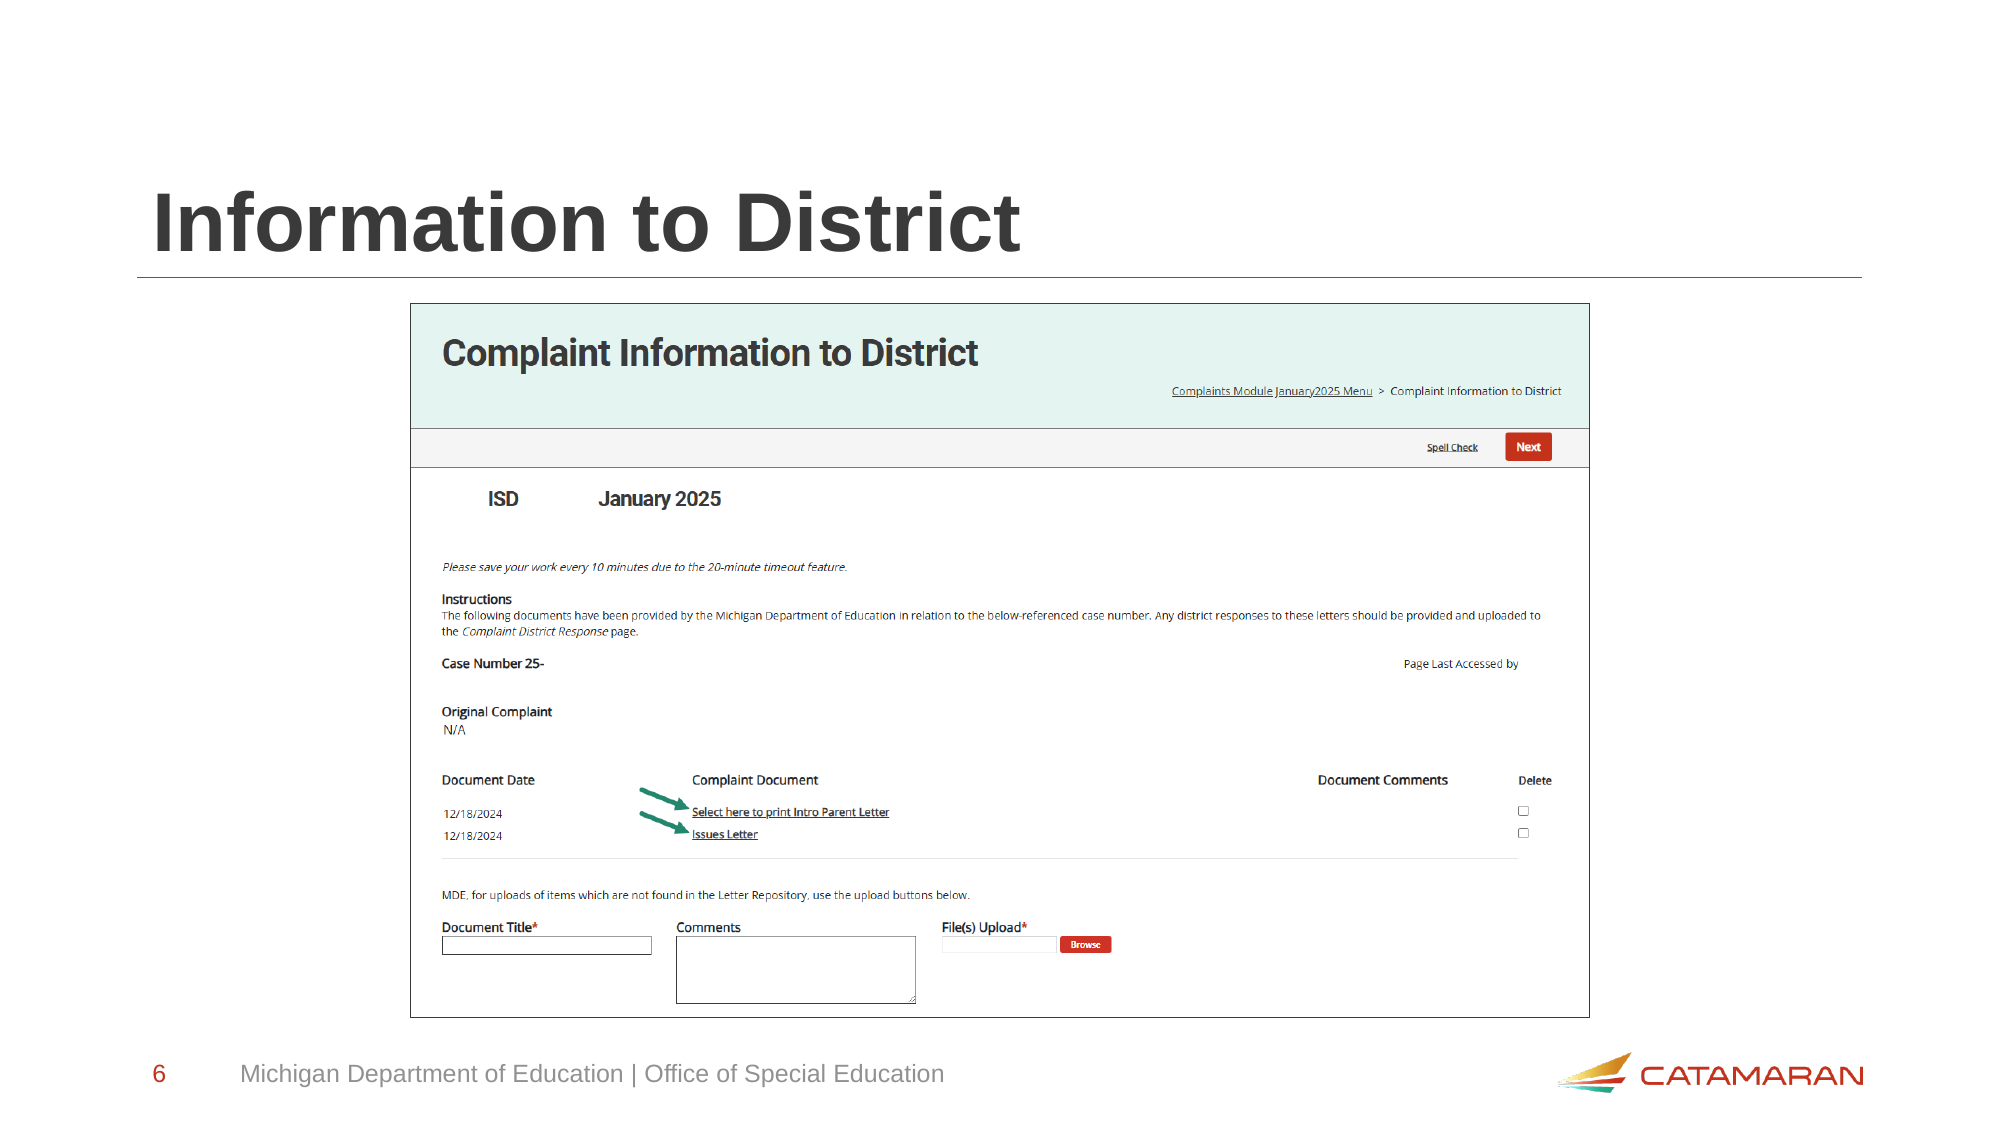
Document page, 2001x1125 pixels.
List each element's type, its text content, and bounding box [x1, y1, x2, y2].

footer Michigan Department of Education | Office of Special Education [225, 1042, 1484, 1103]
title Information to District [137, 59, 1863, 278]
picture [1557, 1052, 1863, 1093]
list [410, 303, 1590, 1018]
slide_number 6 [137, 1042, 205, 1103]
